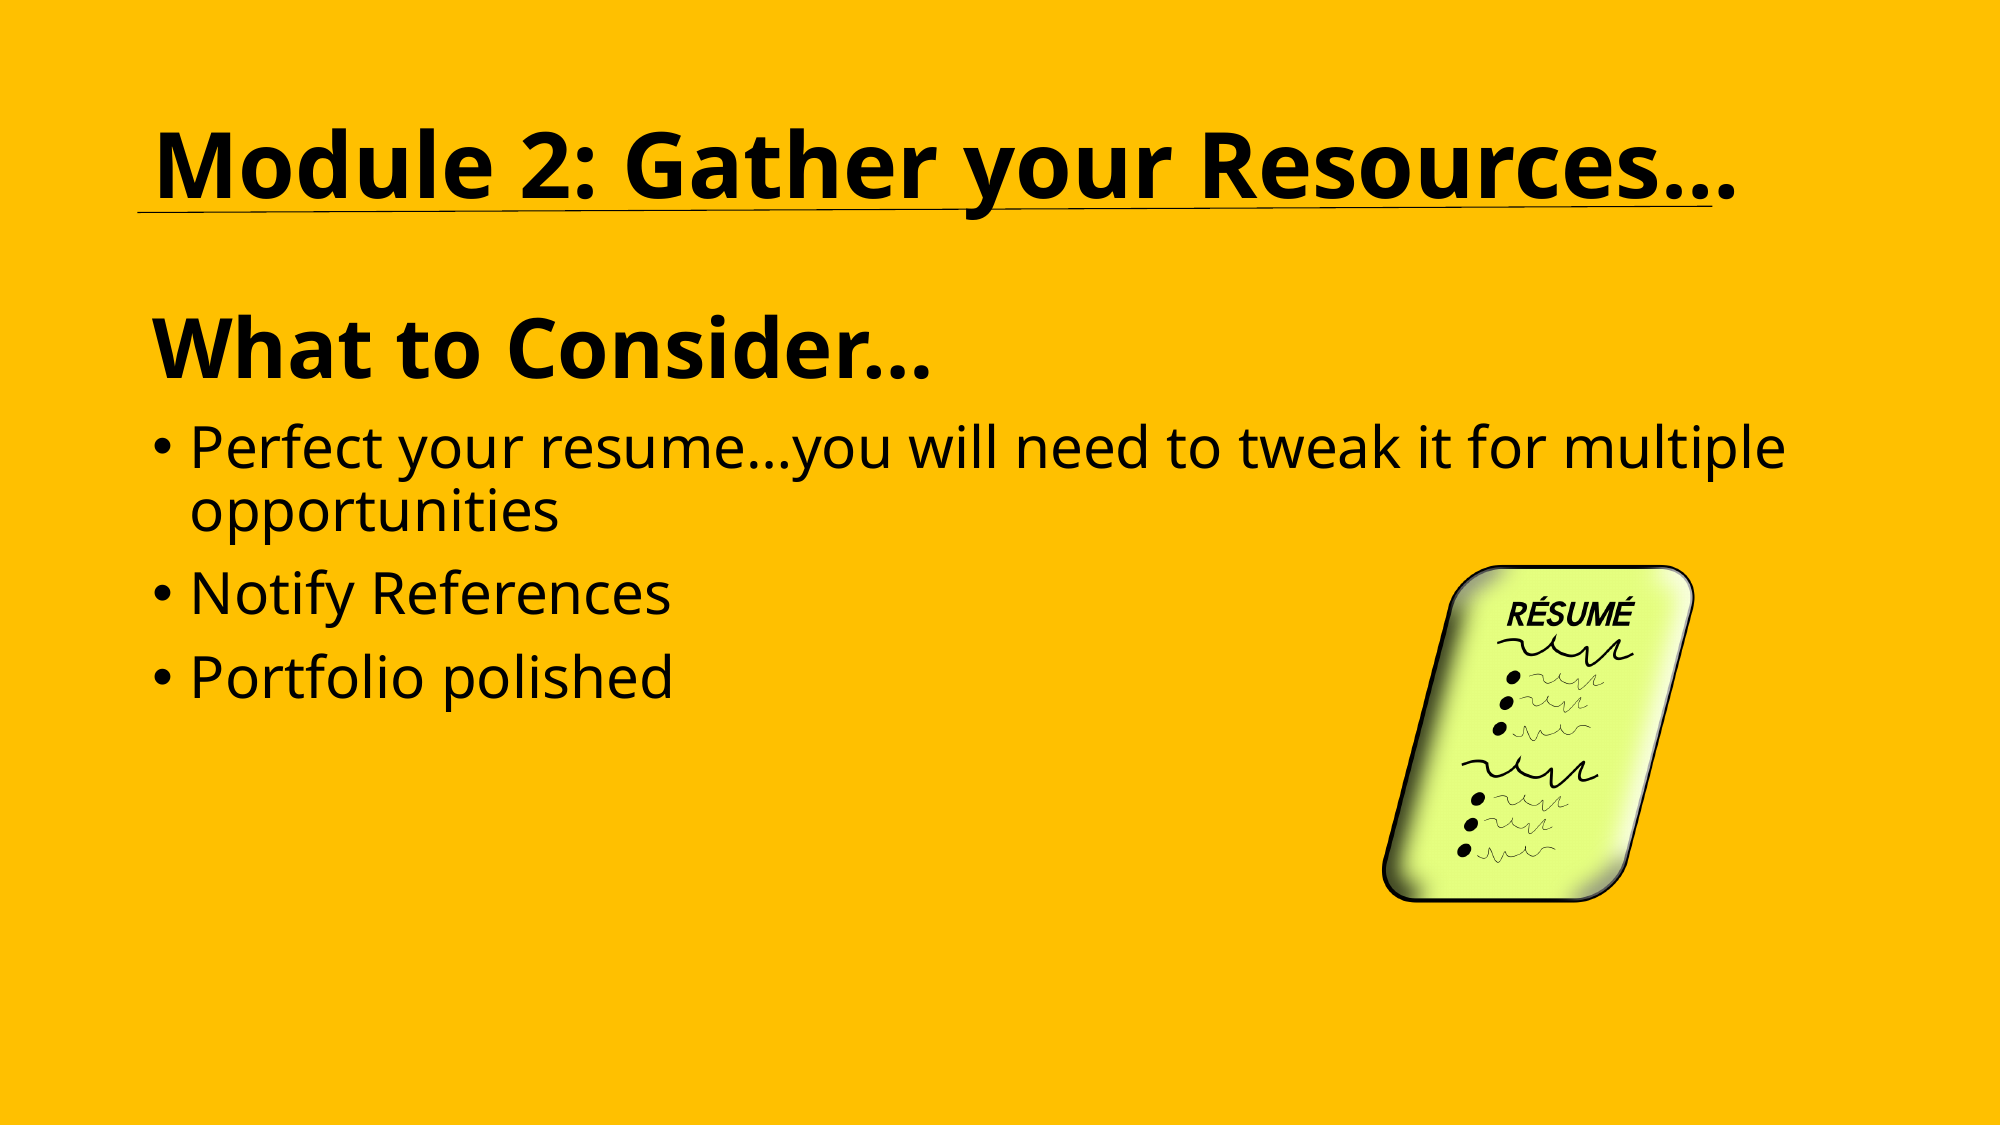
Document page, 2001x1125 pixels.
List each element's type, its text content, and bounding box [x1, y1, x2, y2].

list What to Consider… Perfect your resume…you will need to tweak it for multiple opportunities Notify References Portfolio polished [137, 299, 1863, 1014]
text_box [137, 206, 1713, 213]
title Module 2: Gather your Resources… [137, 59, 1863, 278]
picture [1379, 563, 1696, 904]
